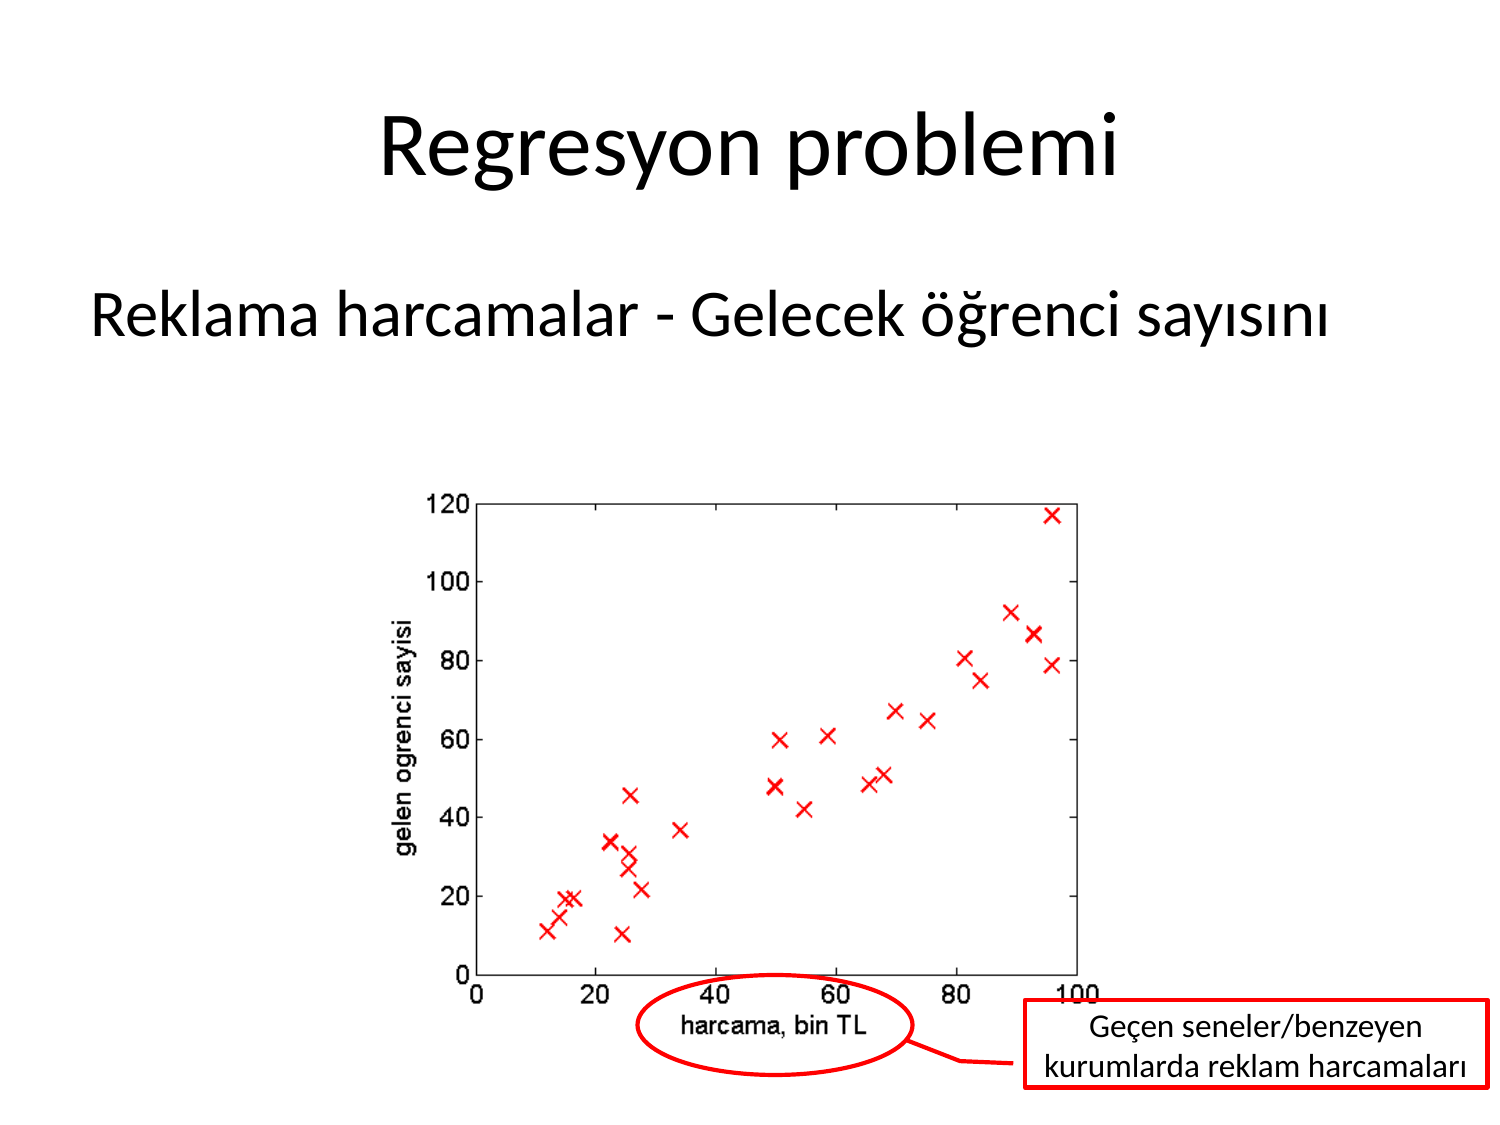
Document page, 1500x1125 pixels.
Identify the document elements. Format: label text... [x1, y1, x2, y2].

text_box [656, 1053, 894, 1078]
title Regresyon problemi [75, 45, 1425, 233]
picture [374, 462, 1151, 1045]
list Reklama harcamalar - Gelecek öğrenci sayısını [75, 262, 1425, 1005]
text_box Geçen seneler/benzeyen kurumlarda reklam harcamaları [933, 1053, 1014, 1066]
text_box Geçen seneler/benzeyen kurumlarda reklam harcamaları [1023, 998, 1490, 1090]
